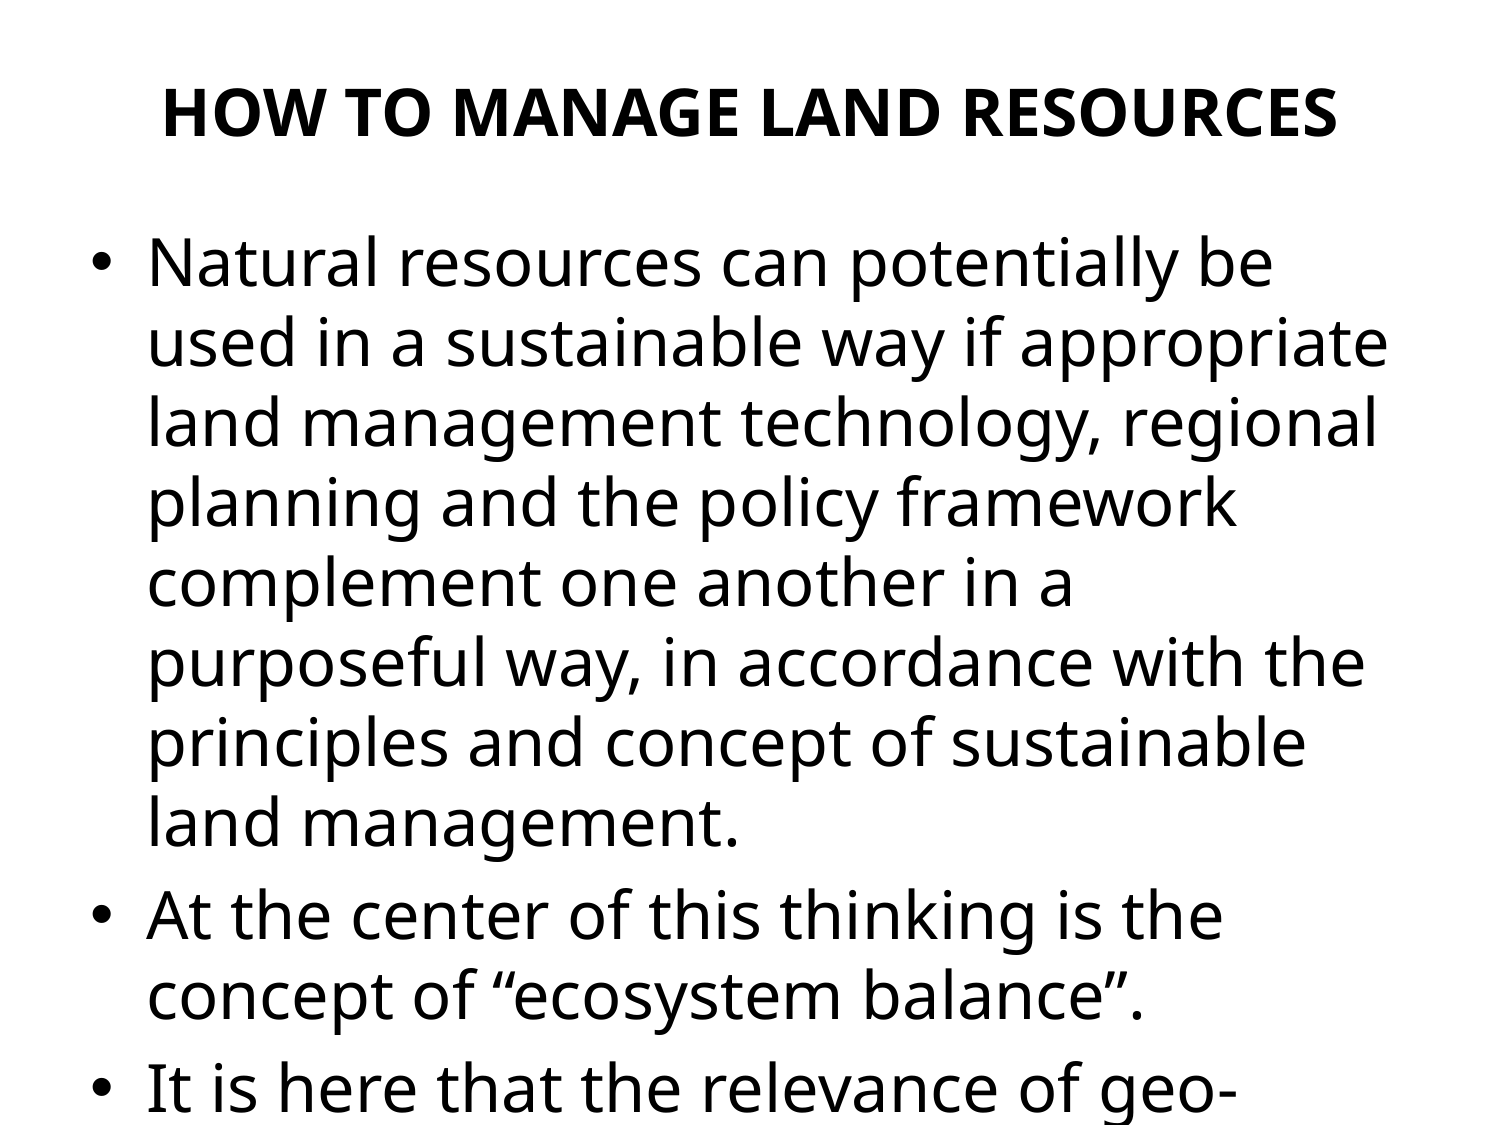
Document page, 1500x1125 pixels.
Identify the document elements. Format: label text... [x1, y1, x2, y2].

list Natural resources can potentially be used in a sustainable way if appropriate land management technology, regional planning and the policy framework complement one another in a purposeful way, in accordance with the principles and concept of sustainable land management. At the center of this thinking is the concept of “ecosystem balance”. It is here that the relevance of geo-information to SLM Can be seen. [75, 212, 1425, 1005]
title HOW TO MANAGE LAND RESOURCES [75, 45, 1425, 175]
